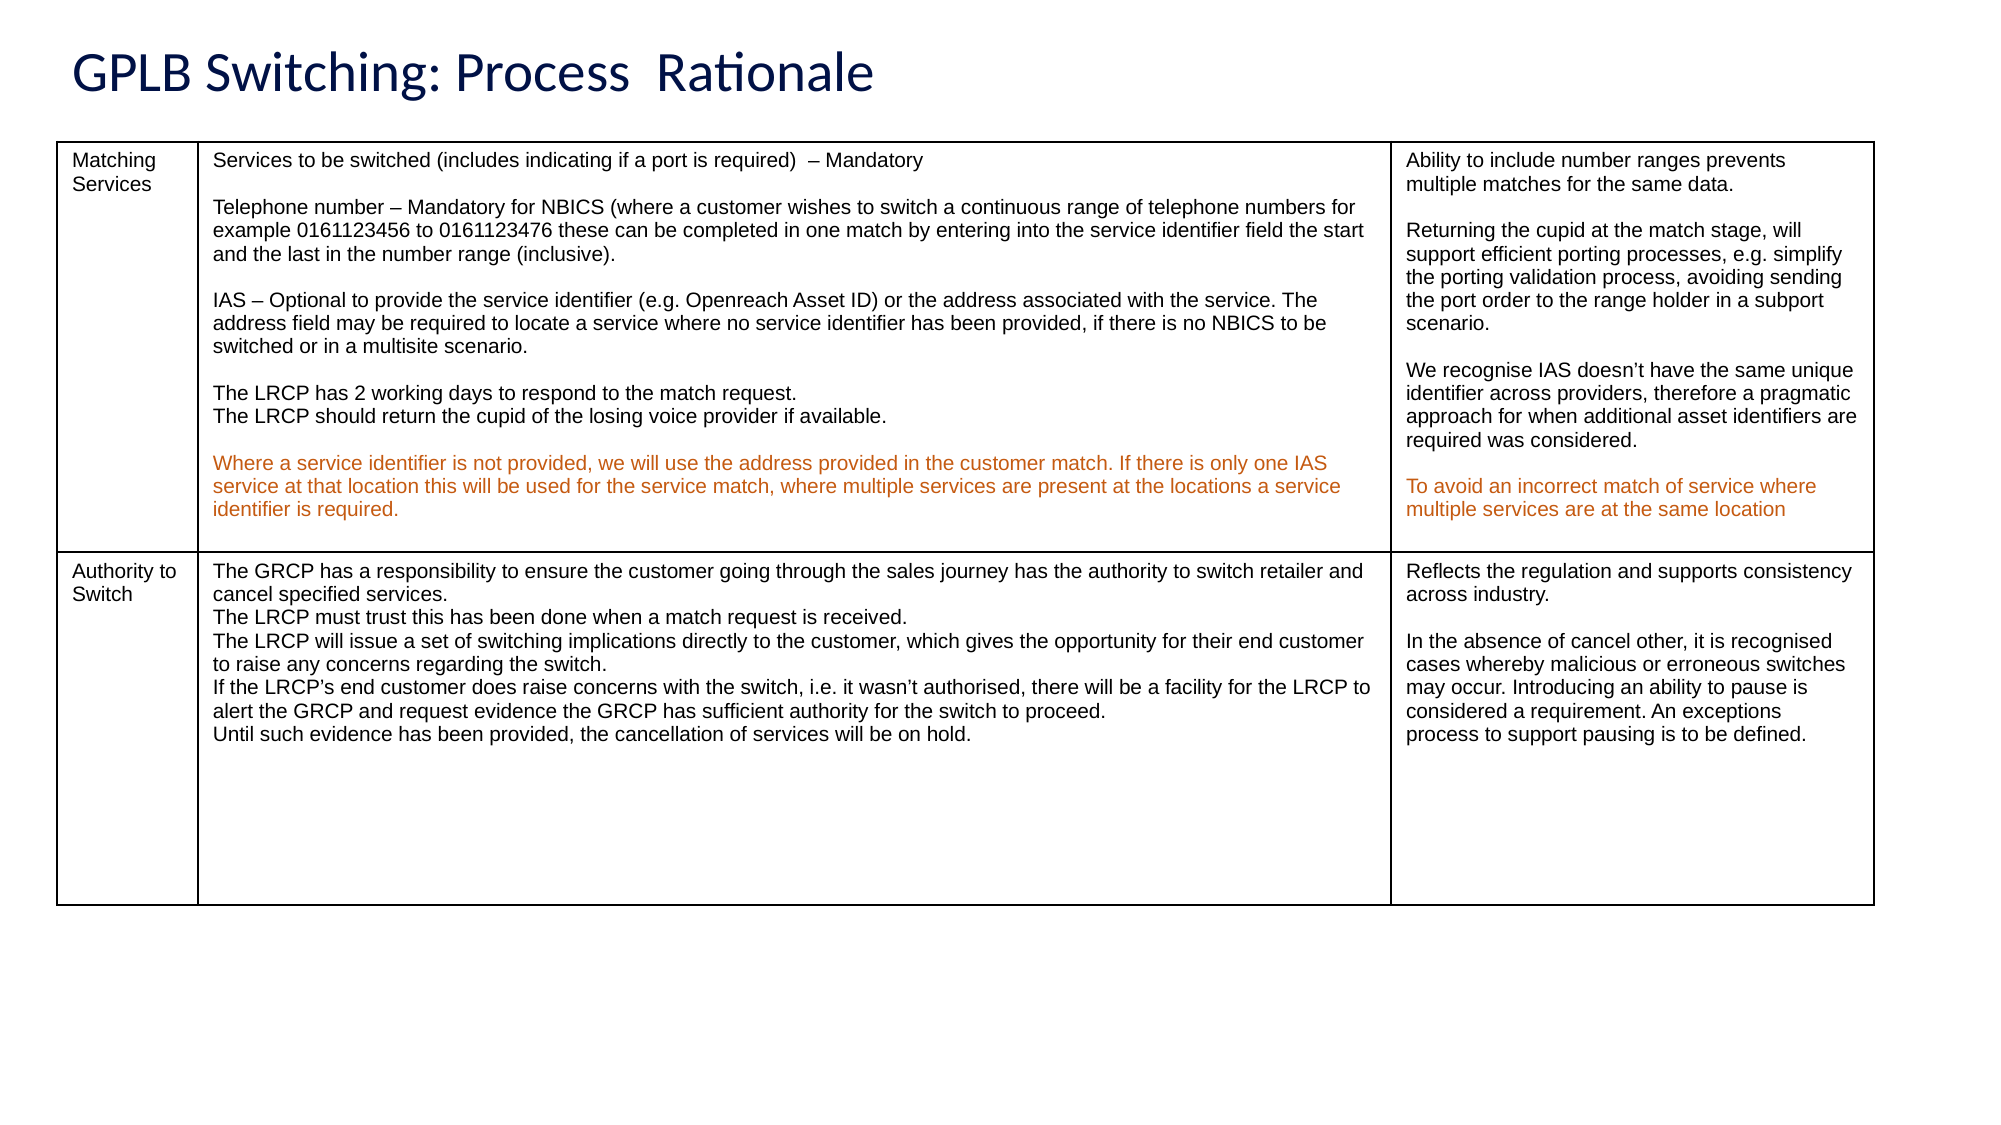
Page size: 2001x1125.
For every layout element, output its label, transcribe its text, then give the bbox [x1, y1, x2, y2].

table_cell Authority to Switch [58, 553, 197, 904]
table_header Services to be switched (includes indicating if a port is required) – Mandatory Telephone number – Mandatory for NBICS (where a customer wishes to switch a continuous range of telephone numbers for example 0161123456 to 0161123476 these can be completed in one match by entering into the service identifier field the start and the last in the number range (inclusive). IAS – Optional to provide the service identifier (e.g. Openreach Asset ID) or the address associated with the service. The address field may be required to locate a service where no service identifier has been provided, if there is no NBICS to be switched or in a multisite scenario. The LRCP has 2 working days to respond to the match request. The LRCP should return the cupid of the losing voice provider if available. Where a service identifier is not provided, we will use the address provided in the customer match. If there is only one IAS service at that location this will be used for the service match, where multiple services are present at the locations a service identifier is required. [199, 143, 1390, 551]
table_cell The GRCP has a responsibility to ensure the customer going through the sales journey has the authority to switch retailer and cancel specified services. The LRCP must trust this has been done when a match request is received. The LRCP will issue a set of switching implications directly to the customer, which gives the opportunity for their end customer to raise any concerns regarding the switch. If the LRCP’s end customer does raise concerns with the switch, i.e. it wasn’t authorised, there will be a facility for the LRCP to alert the GRCP and request evidence the GRCP has sufficient authority for the switch to proceed. Until such evidence has been provided, the cancellation of services will be on hold. [199, 553, 1390, 904]
table_header Matching Services [58, 143, 197, 551]
table_header Ability to include number ranges prevents multiple matches for the same data. Returning the cupid at the match stage, will support efficient porting processes, e.g. simplify the porting validation process, avoiding sending the port order to the range holder in a subport scenario. We recognise IAS doesn’t have the same unique identifier across providers, therefore a pragmatic approach for when additional asset identifiers are required was considered. To avoid an incorrect match of service where multiple services are at the same location [1392, 143, 1873, 551]
table_cell Reflects the regulation and supports consistency across industry. In the absence of cancel other, it is recognised cases whereby malicious or erroneous switches may occur. Introducing an ability to pause is considered a requirement. An exceptions process to support pausing is to be defined. [1392, 553, 1873, 904]
text_box GPLB Switching: Process Rationale [56, 34, 1530, 111]
